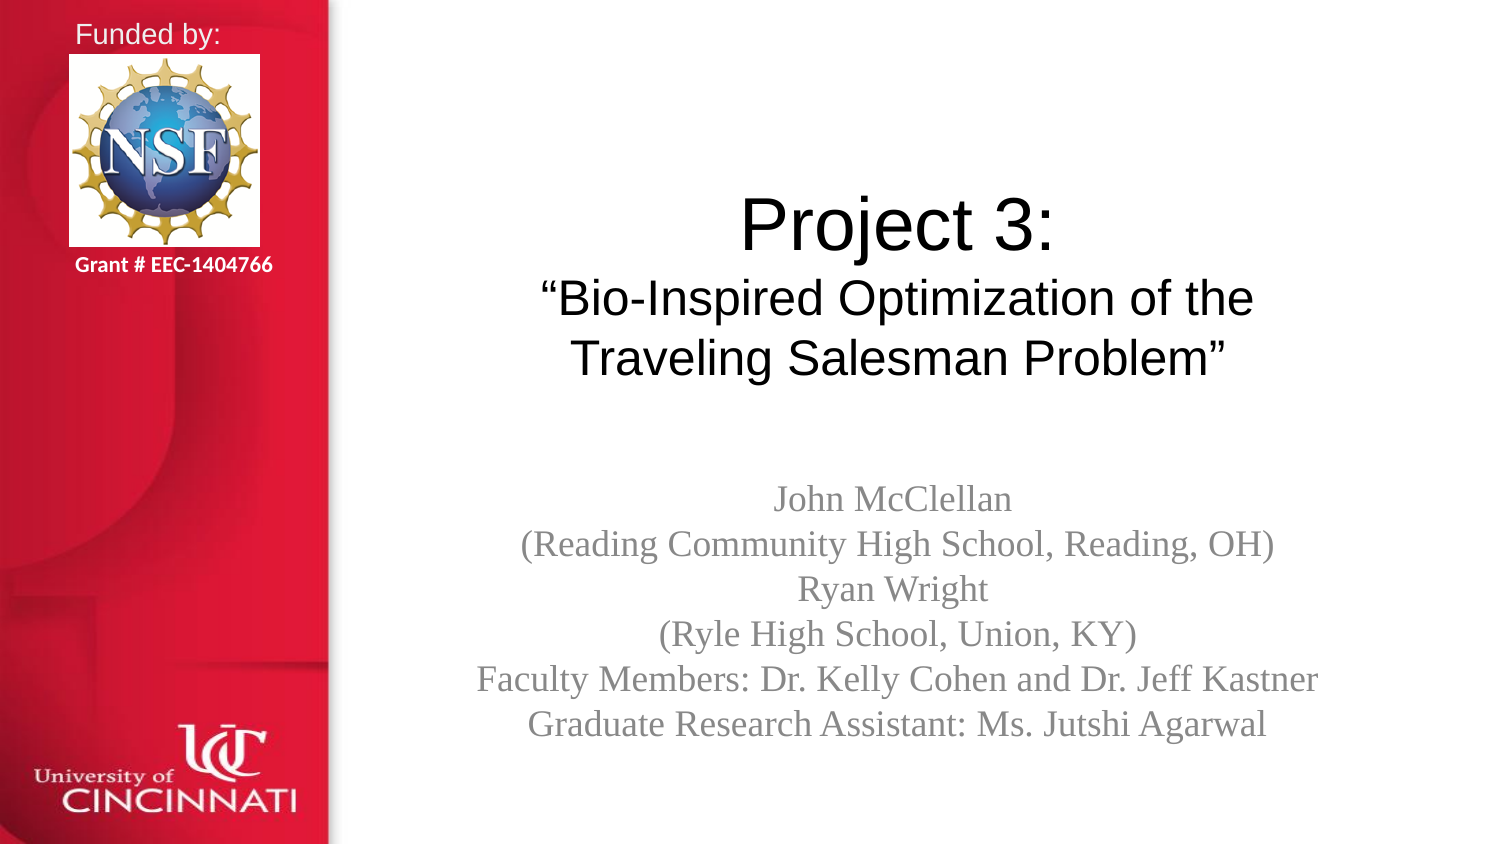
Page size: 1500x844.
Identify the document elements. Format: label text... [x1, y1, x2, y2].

subtitle John McClellan (Reading Community High School, Reading, OH) Ryan Wright (Ryle High School, Union, KY) Faculty Members: Dr. Kelly Cohen and Dr. Jeff Kastner Graduate Research Assistant: Ms. Jutshi Agarwal [223, 459, 1500, 531]
picture [0, 0, 1500, 844]
title Project 3: “Bio-Inspired Optimization of the Traveling Salesman Problem” [459, 81, 1337, 459]
